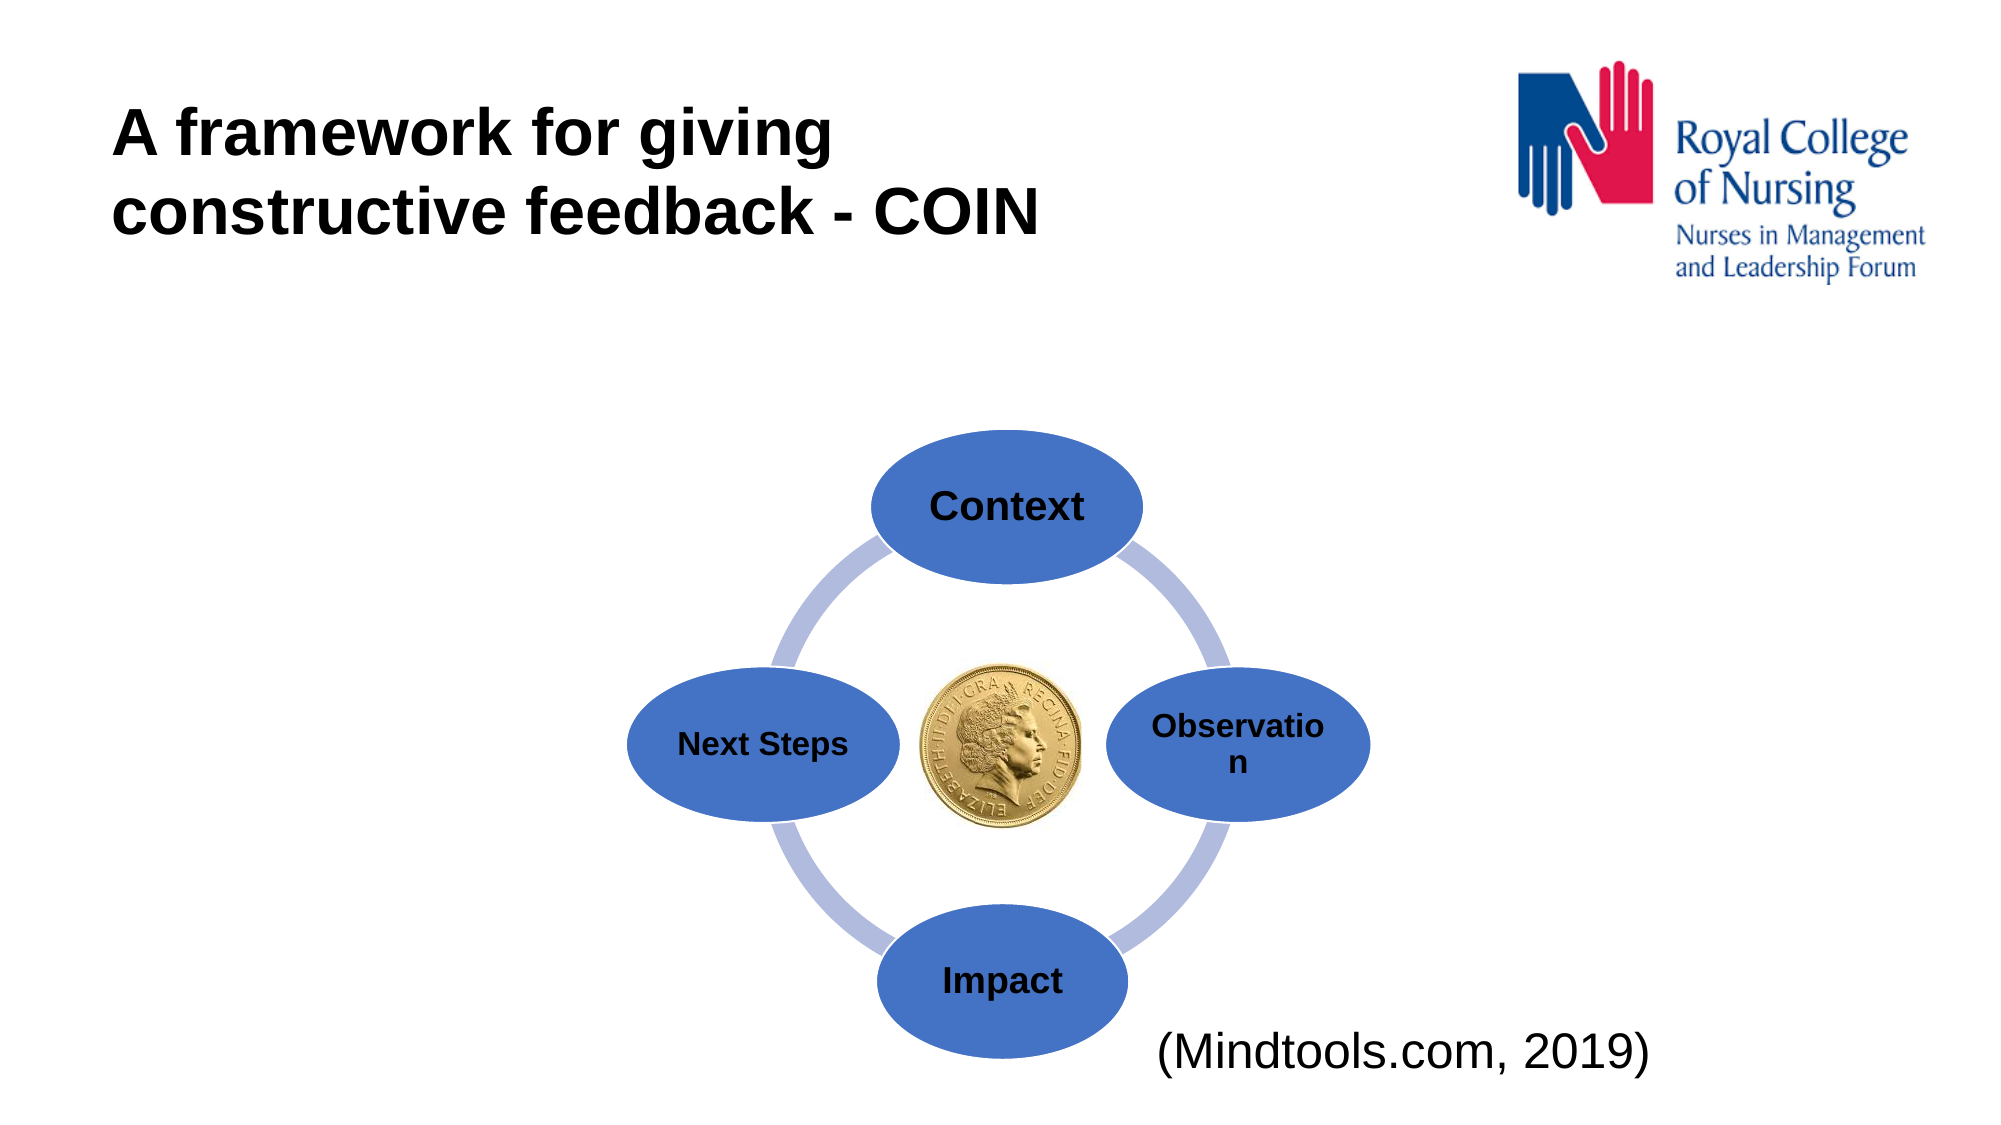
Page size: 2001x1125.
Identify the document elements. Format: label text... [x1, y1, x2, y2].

picture [918, 659, 1082, 830]
text_box (Mindtools.com, 2019) [1141, 1061, 1720, 1087]
text_box A framework for giving constructive feedback - COIN [96, 81, 1505, 256]
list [278, 428, 1720, 1061]
picture [1505, 60, 1941, 286]
